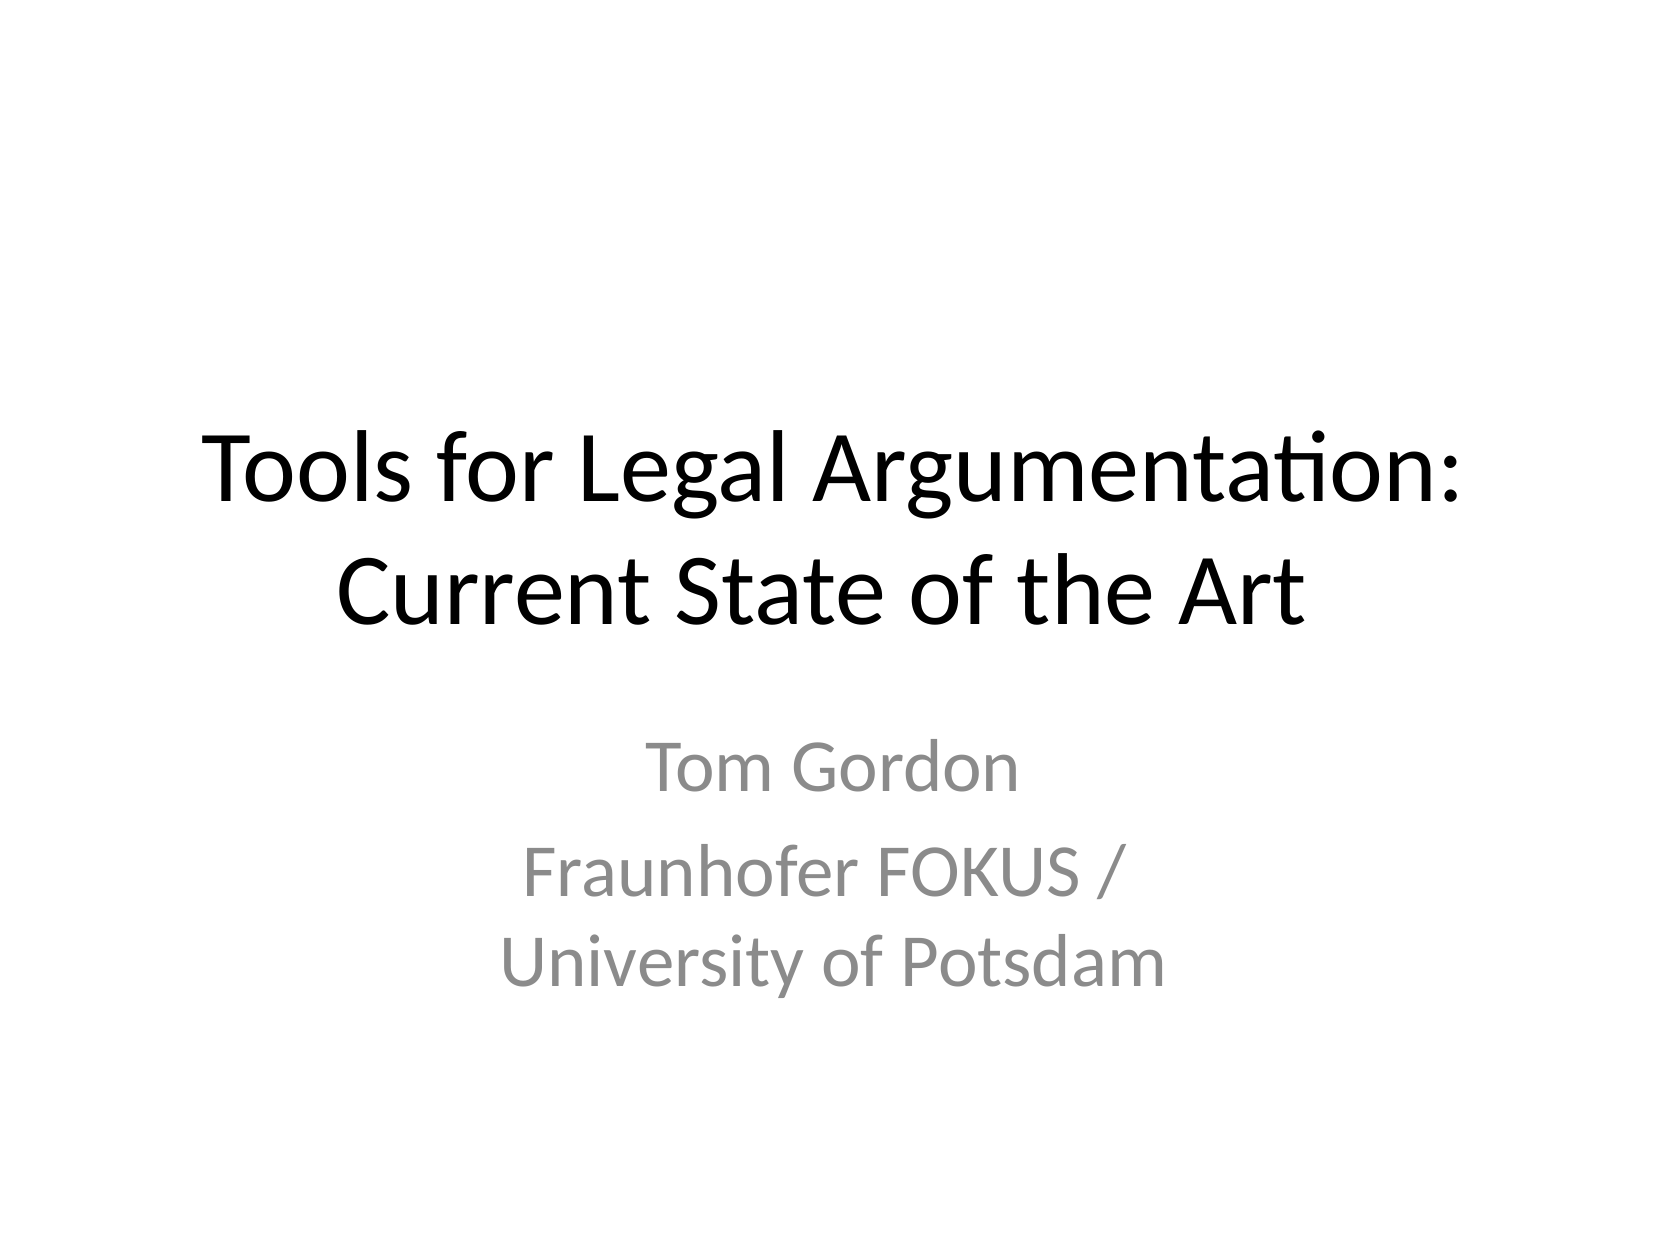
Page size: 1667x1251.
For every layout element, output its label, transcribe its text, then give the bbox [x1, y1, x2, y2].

title Tools for Legal Argumentation: Current State of the Art [125, 388, 1542, 657]
subtitle Tom Gordon Fraunhofer FOKUS / University of Potsdam [249, 708, 1417, 1028]
